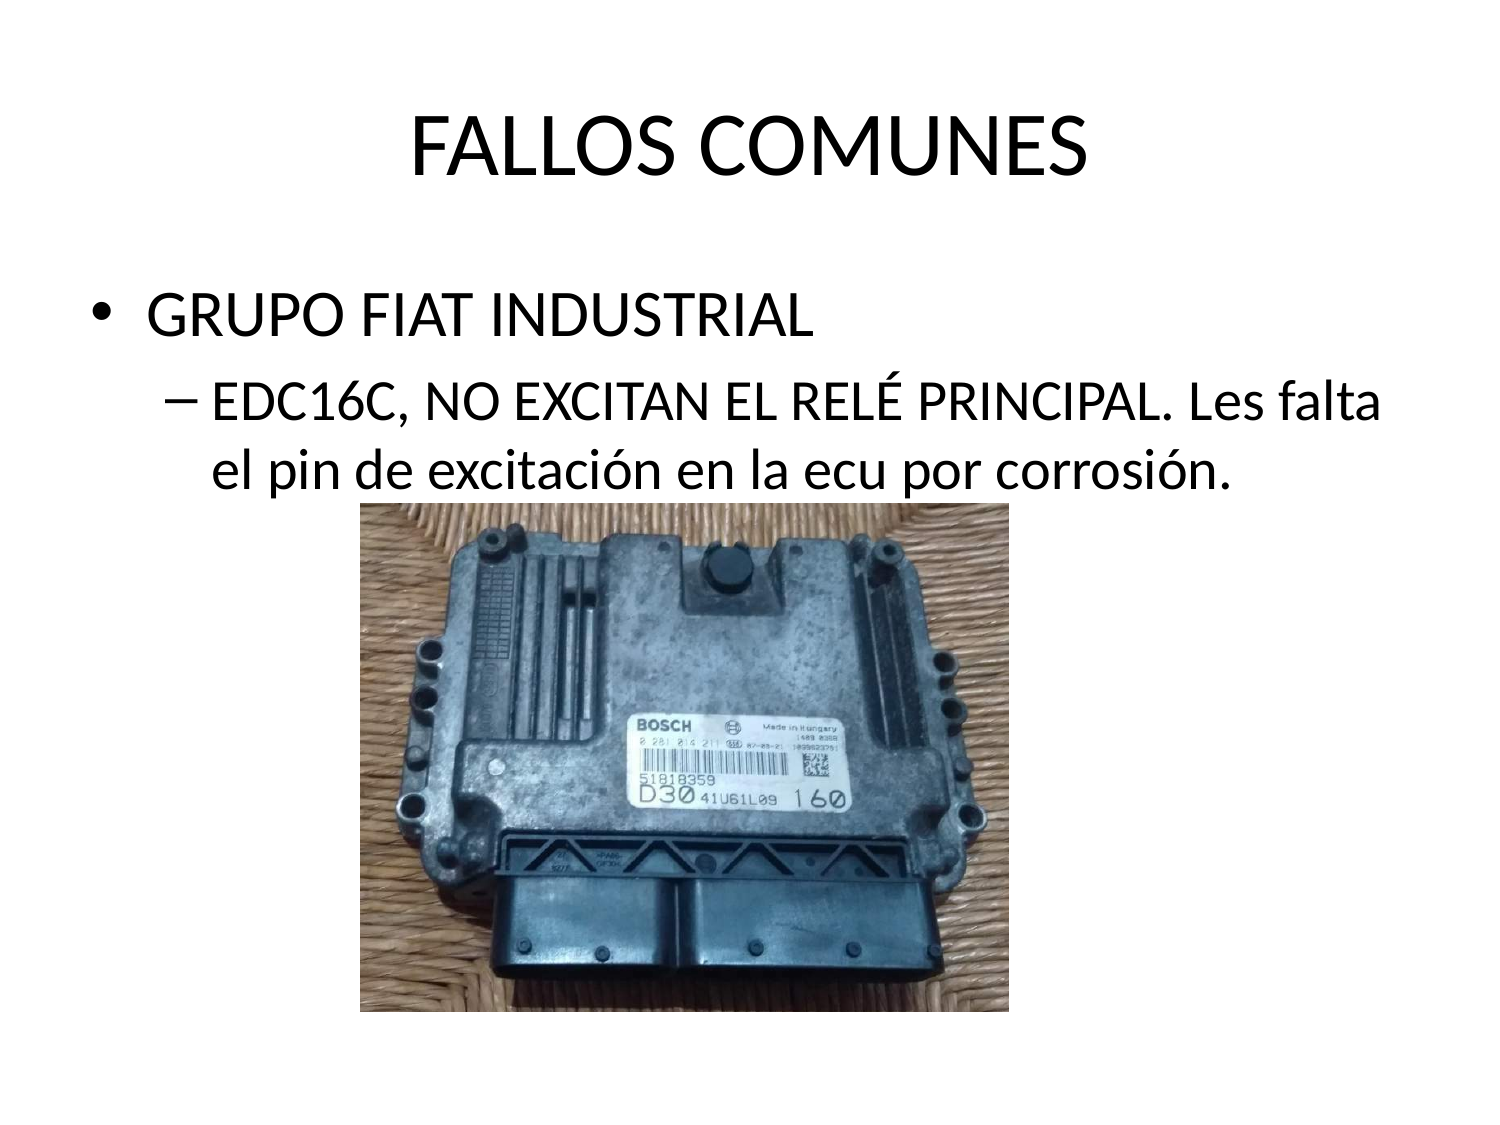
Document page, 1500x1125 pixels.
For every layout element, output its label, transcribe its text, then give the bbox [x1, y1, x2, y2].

picture [359, 503, 1009, 1012]
title FALLOS COMUNES [75, 45, 1425, 233]
list GRUPO FIAT INDUSTRIAL EDC16C, NO EXCITAN EL RELÉ PRINCIPAL. Les falta el pin de excitación en la ecu por corrosión. [75, 262, 1425, 1005]
